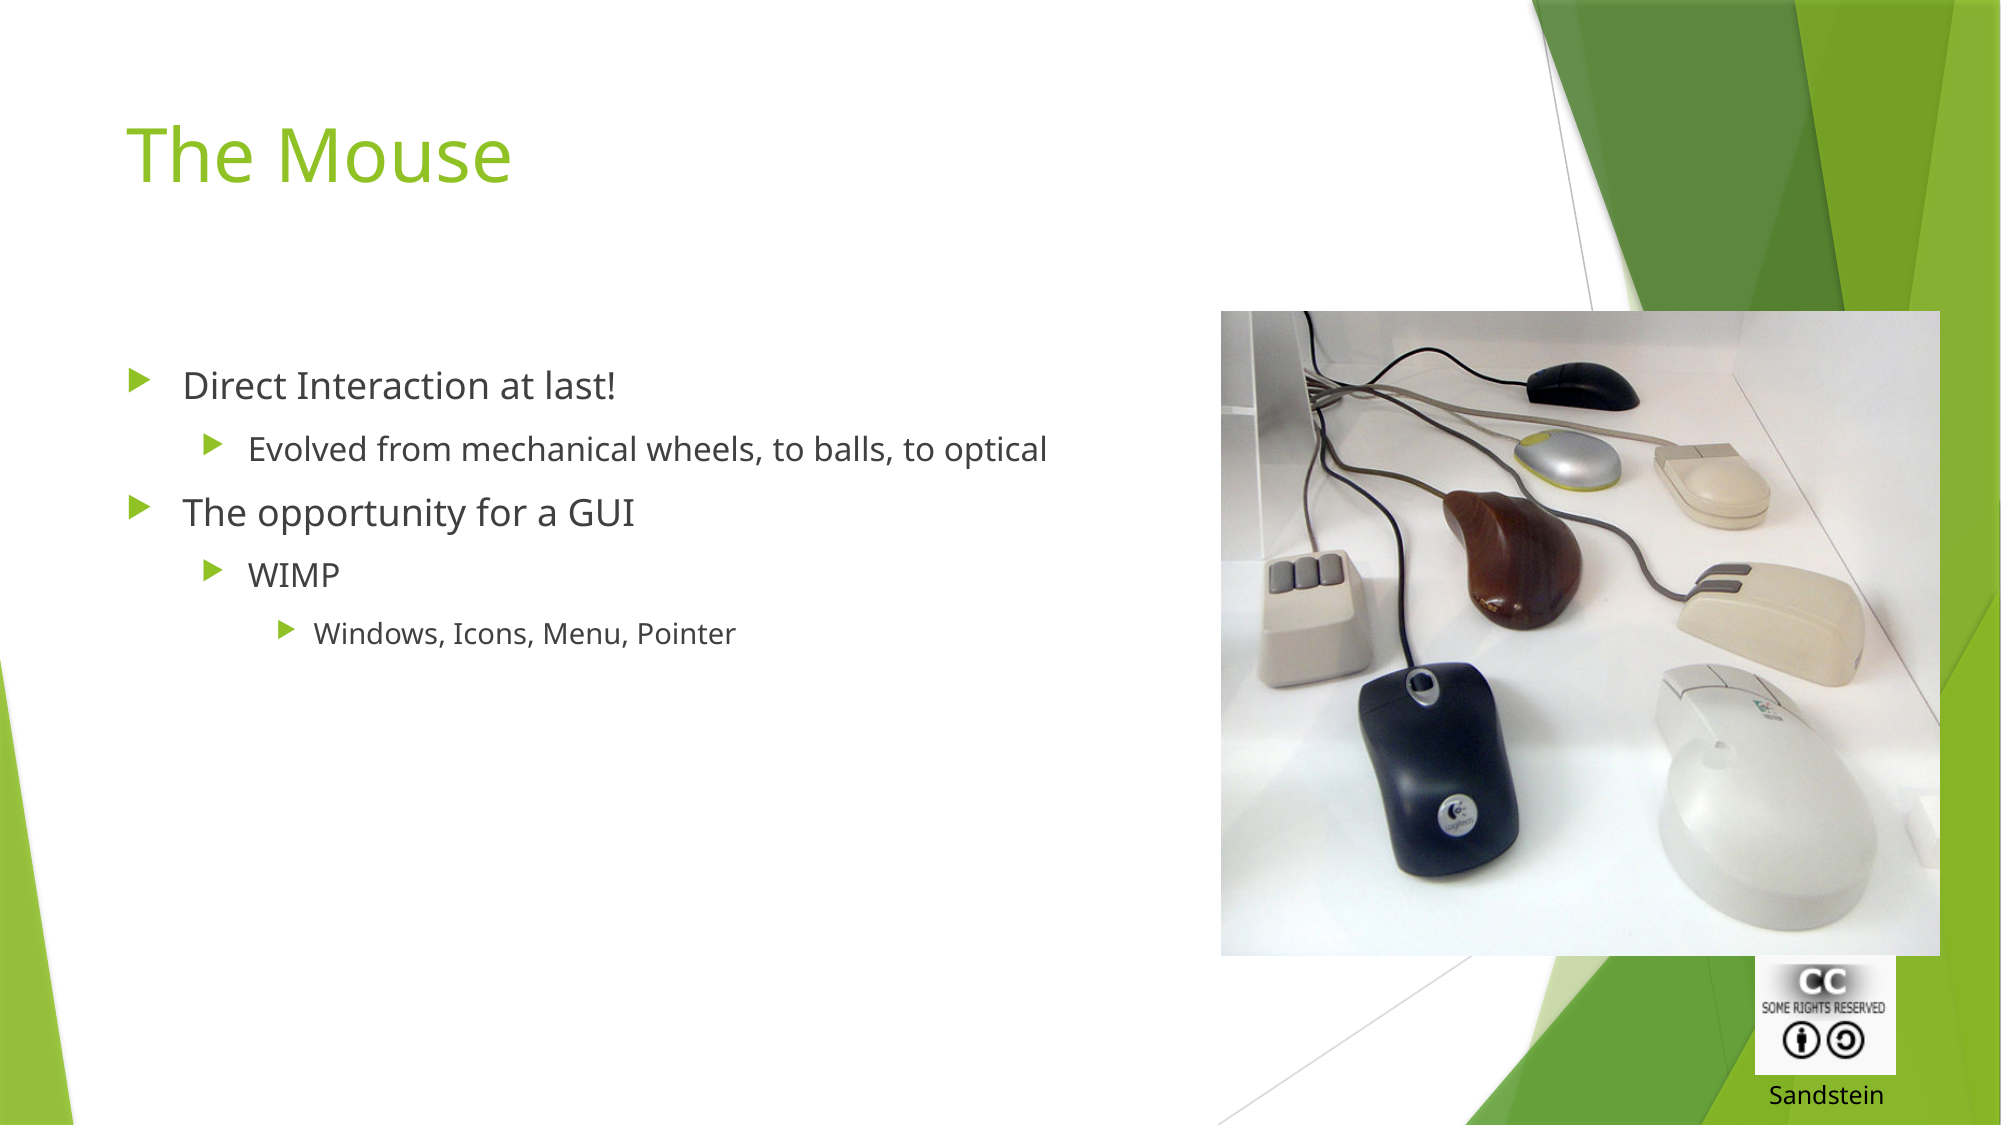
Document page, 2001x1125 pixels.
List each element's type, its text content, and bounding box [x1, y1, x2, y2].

text_box Sandstein [1754, 1082, 1900, 1118]
list Direct Interaction at last! Evolved from mechanical wheels, to balls, to optical The opportunity for a GUI WIMP Windows, Icons, Menu, Pointer [111, 354, 1522, 992]
picture [1220, 310, 1940, 1076]
title The Mouse [111, 99, 1522, 317]
